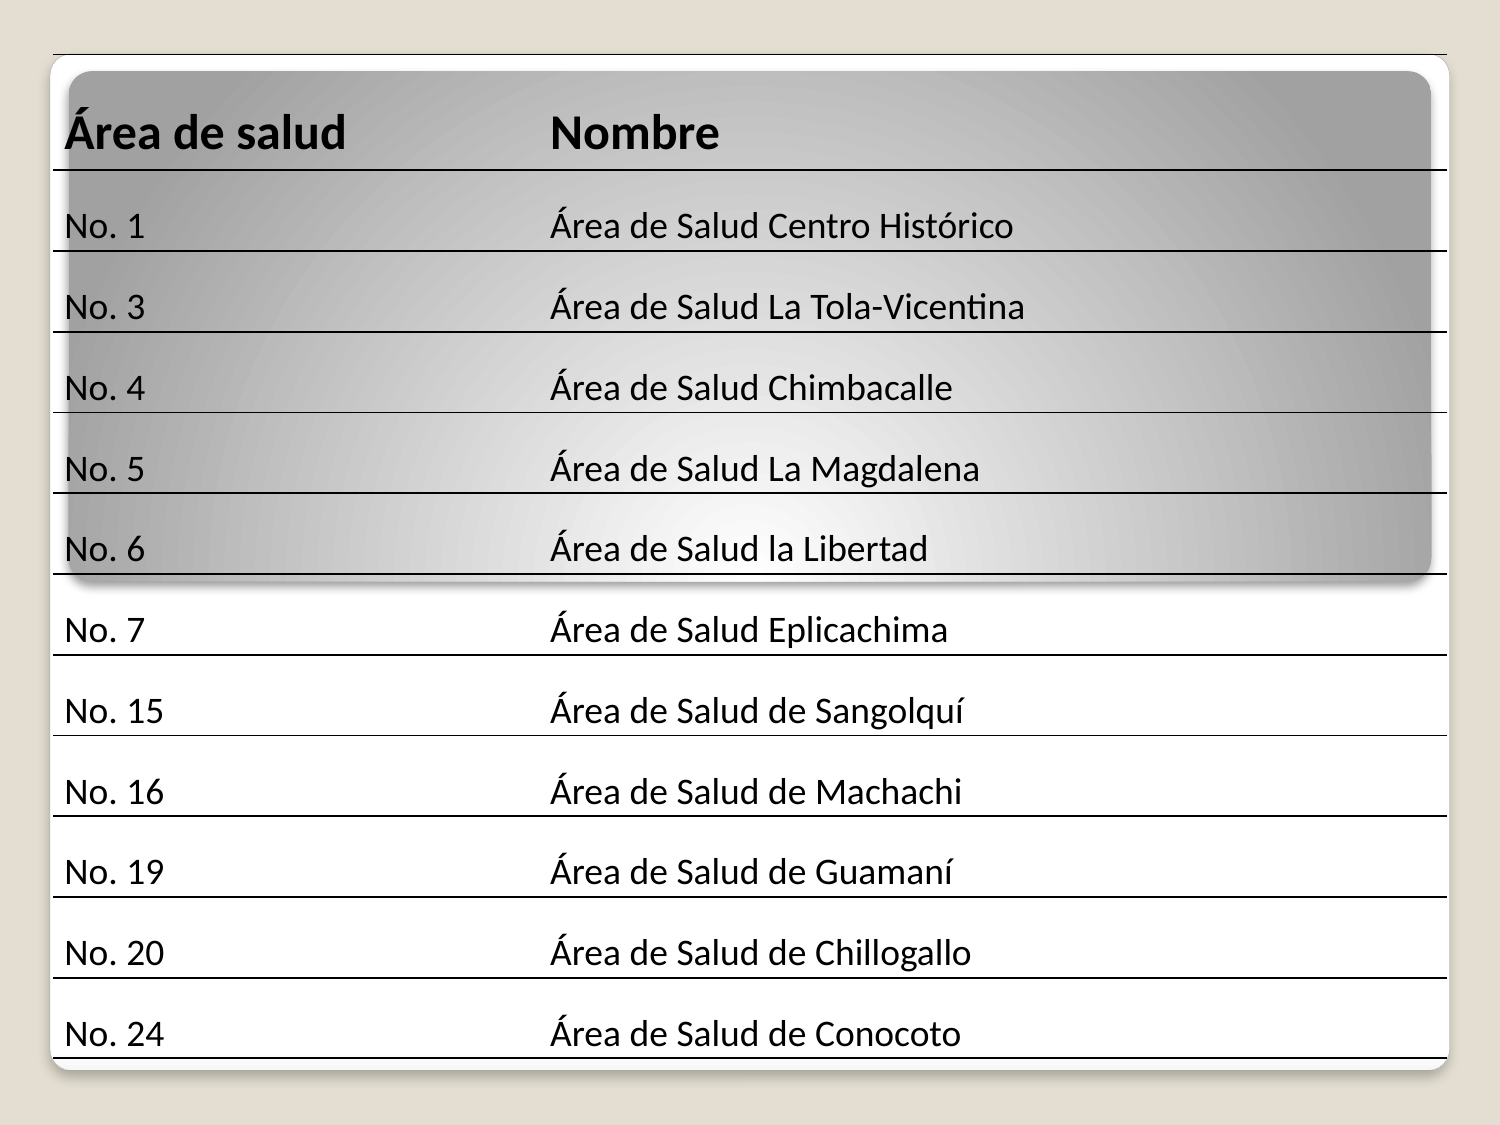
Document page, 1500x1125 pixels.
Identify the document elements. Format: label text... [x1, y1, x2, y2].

table_header Área de salud [53, 55, 539, 169]
table_cell No. 3 [53, 252, 539, 331]
table_cell No. 24 [53, 979, 539, 1057]
table_cell Área de Salud de Guamaní [539, 817, 1447, 896]
table_cell Área de Salud La Tola-Vicentina [539, 252, 1447, 331]
table_cell Área de Salud de Machachi [539, 736, 1447, 815]
table_cell Área de Salud La Magdalena [539, 413, 1447, 492]
table_cell Área de Salud Chimbacalle [539, 333, 1447, 412]
table_cell Área de Salud la Libertad [539, 494, 1447, 573]
table_header Nombre [539, 55, 1447, 169]
table_cell No. 20 [53, 898, 539, 977]
table_cell Área de Salud de Sangolquí [539, 656, 1447, 735]
table_cell Área de Salud de Chillogallo [539, 898, 1447, 977]
table_cell No. 1 [53, 171, 539, 250]
table_cell Área de Salud de Conocoto [539, 979, 1447, 1057]
table_cell Área de Salud Eplicachima [539, 575, 1447, 654]
table_cell No. 4 [53, 333, 539, 412]
table_cell No. 19 [53, 817, 539, 896]
table_cell No. 15 [53, 656, 539, 735]
table_cell No. 5 [53, 413, 539, 492]
table_cell No. 6 [53, 494, 539, 573]
table_cell No. 7 [53, 575, 539, 654]
table_cell No. 16 [53, 736, 539, 815]
table_cell Área de Salud Centro Histórico [539, 171, 1447, 250]
